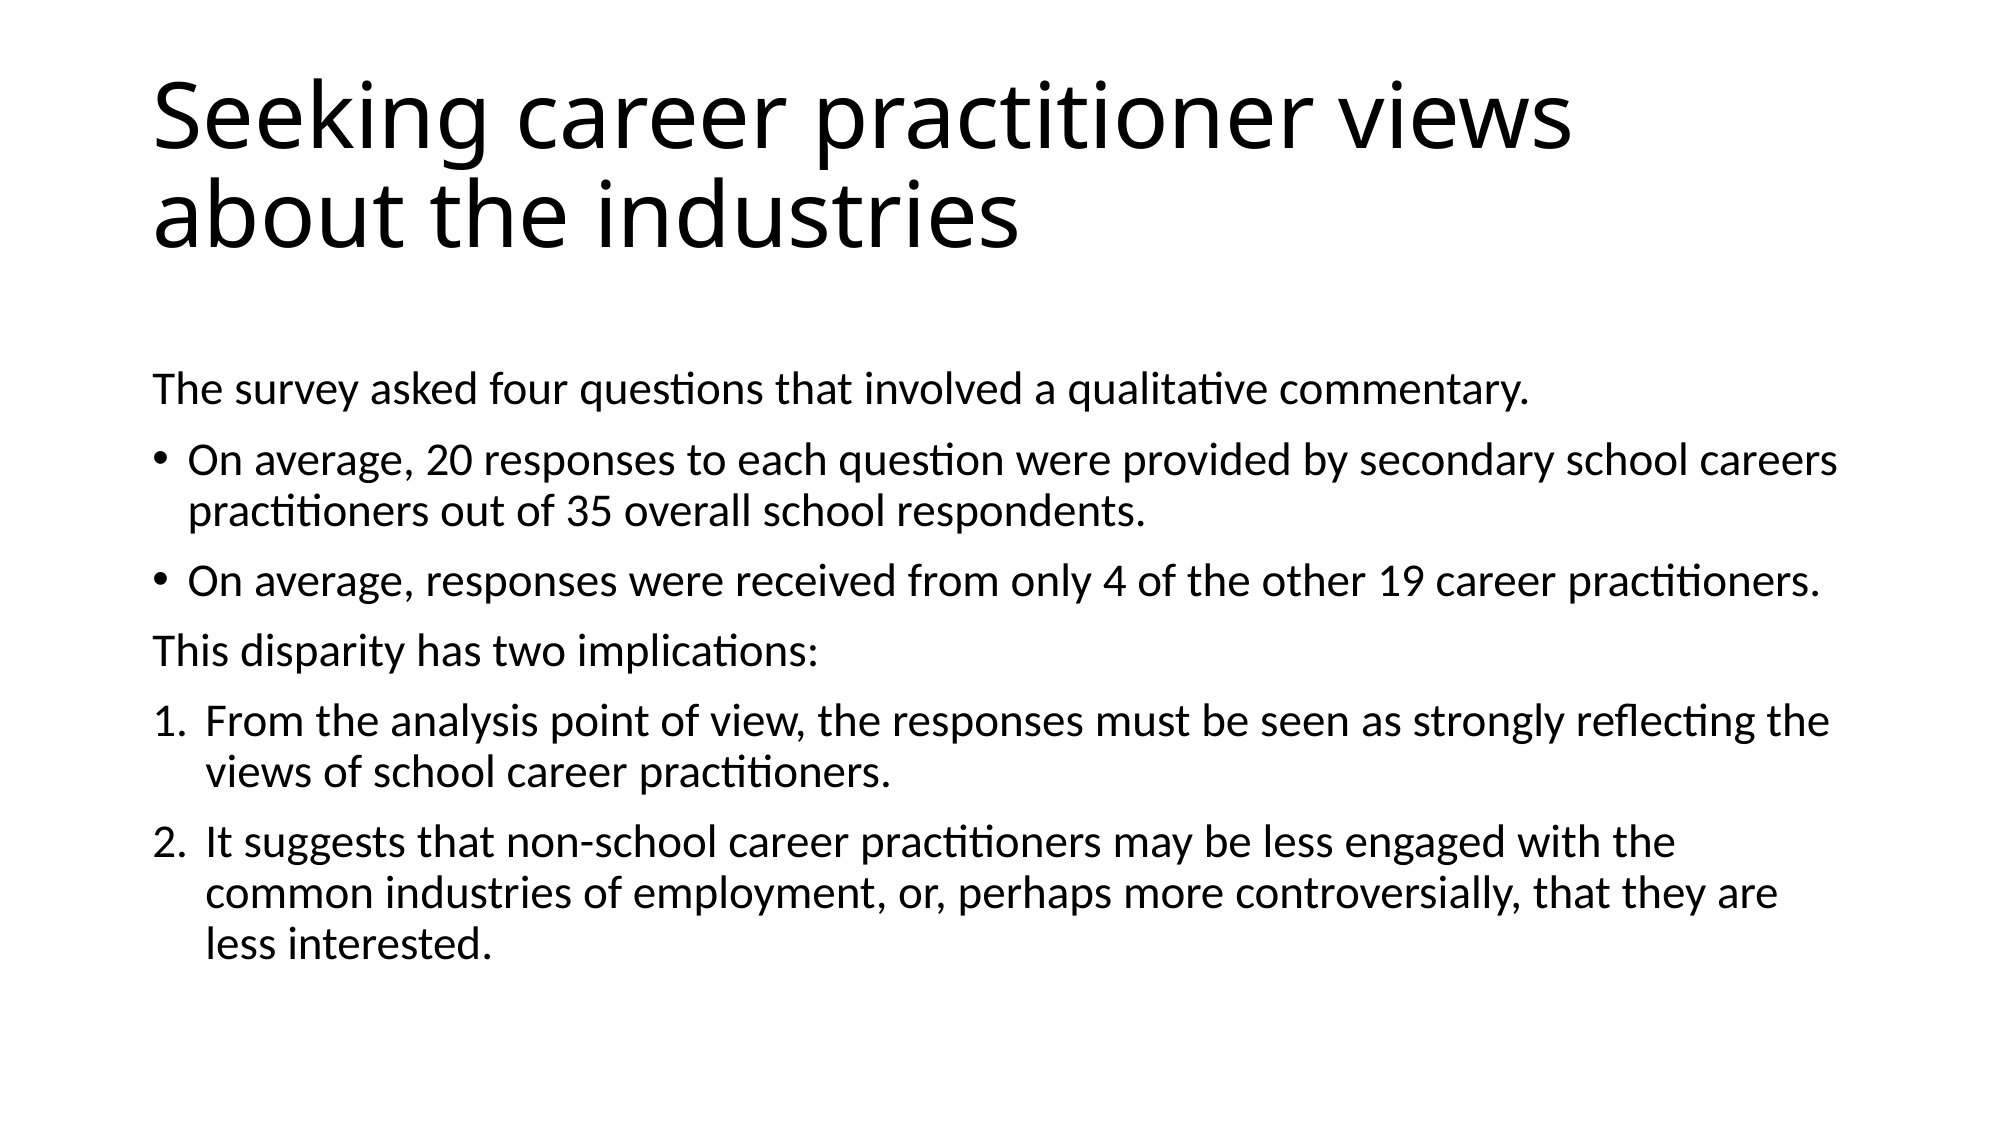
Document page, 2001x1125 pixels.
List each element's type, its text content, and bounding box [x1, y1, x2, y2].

list The survey asked four questions that involved a qualitative commentary. On average, 20 responses to each question were provided by secondary school careers practitioners out of 35 overall school respondents. On average, responses were received from only 4 of the other 19 career practitioners. This disparity has two implications: From the analysis point of view, the responses must be seen as strongly reflecting the views of school career practitioners. It suggests that non-school career practitioners may be less engaged with the common industries of employment, or, perhaps more controversially, that they are less interested. [137, 299, 1863, 1014]
title Seeking career practitioner views about the industries [137, 59, 1863, 278]
